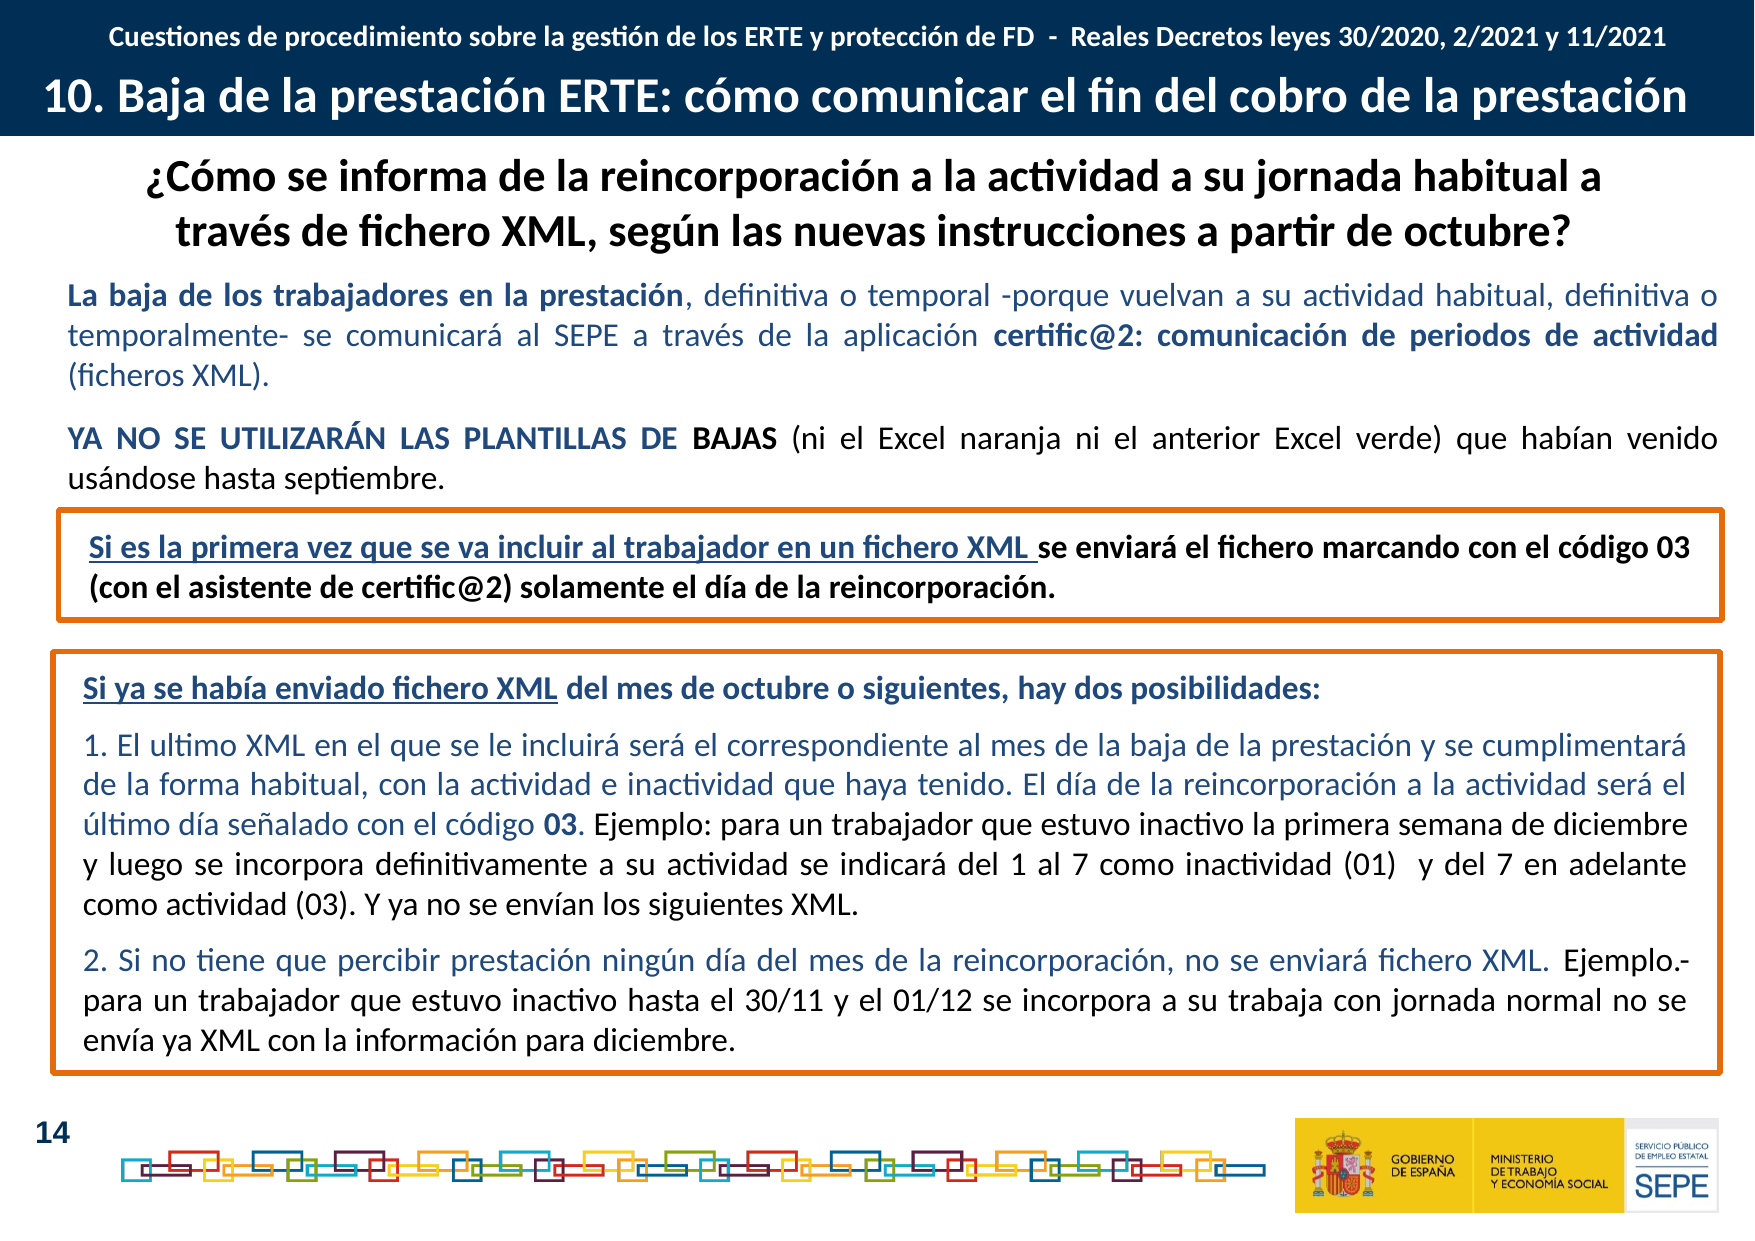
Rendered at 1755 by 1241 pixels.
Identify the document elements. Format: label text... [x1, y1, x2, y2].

picture [121, 1150, 1266, 1182]
text_box Si ya se había enviado fichero XML del mes de octubre o siguientes, hay dos posibilidades: El ultimo XML en el que se le incluirá será el correspondiente al mes de la baja de la prestación y se cumplimentará de la forma habitual, con la actividad e inactividad que haya tenido. El día de la reincorporación a la actividad será el último día señalado con el código 03. Ejemplo: para un trabajador que estuvo inactivo la primera semana de diciembre y luego se incorpora definitivamente a su actividad se indicará del 1 al 7 como inactividad (01) y del 7 en adelante como actividad (03). Y ya no se envían los siguientes XML. Si no tiene que percibir prestación ningún día del mes de la reincorporación, no se enviará fichero XML. Ejemplo.- para un trabajador que estuvo inactivo hasta el 30/11 y el 01/12 se incorpora a su trabaja con jornada normal no se envía ya XML con la información para diciembre. [52, 651, 1721, 1074]
picture [1295, 1118, 1719, 1213]
text_box ¿Cómo se informa de la reincorporación a la actividad a su jornada habitual a través de fichero XML, según las nuevas instrucciones a partir de octubre? [0, 135, 1752, 265]
text_box La baja de los trabajadores en la prestación, definitiva o temporal -porque vuelvan a su actividad habitual, definitiva o temporalmente- se comunicará al SEPE a través de la aplicación certific@2: comunicación de periodos de actividad (ficheros XML). YA NO SE UTILIZARÁN LAS PLANTILLAS DE BAJAS (ni el Excel naranja ni el anterior Excel verde) que habían venido usándose hasta septiembre. [48, 265, 1739, 506]
slide_number 14 [0, 1097, 106, 1164]
text_box Cuestiones de procedimiento sobre la gestión de los ERTE y protección de FD - Reales Decretos leyes 30/2020, 2/2021 y 11/2021 [0, 7, 1687, 62]
text_box Si es la primera vez que se va incluir al trabajador en un fichero XML se enviará el fichero marcando con el código 03 (con el asistente de certific@2) solamente el día de la reincorporación. [58, 509, 1722, 620]
text_box 10. Baja de la prestación ERTE: cómo comunicar el fin del cobro de la prestación [0, 53, 1743, 135]
